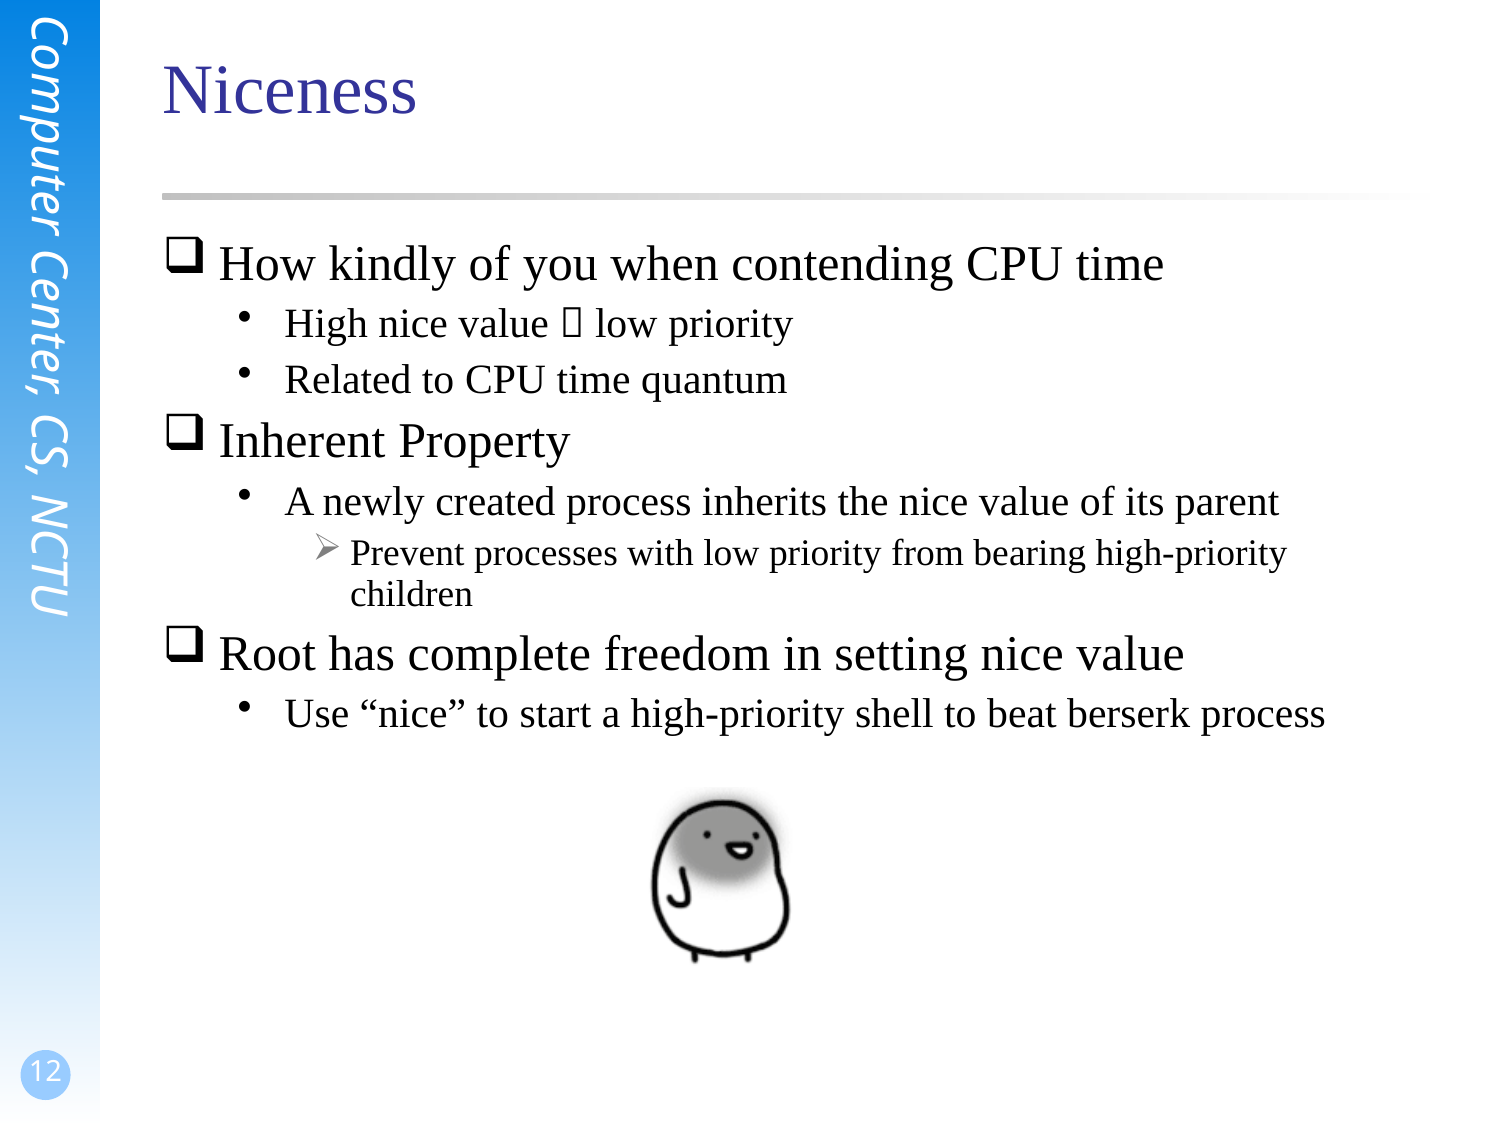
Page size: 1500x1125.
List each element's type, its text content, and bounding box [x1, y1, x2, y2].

picture [637, 787, 826, 976]
title Niceness [162, 42, 1438, 231]
list How kindly of you when contending CPU time High nice value  low priority Related to CPU time quantum Inherent Property A newly created process inherits the nice value of its parent Prevent processes with low priority from bearing high-priority children Root has complete freedom in setting nice value Use “nice” to start a high-priority shell to beat berserk process [162, 237, 1388, 1025]
